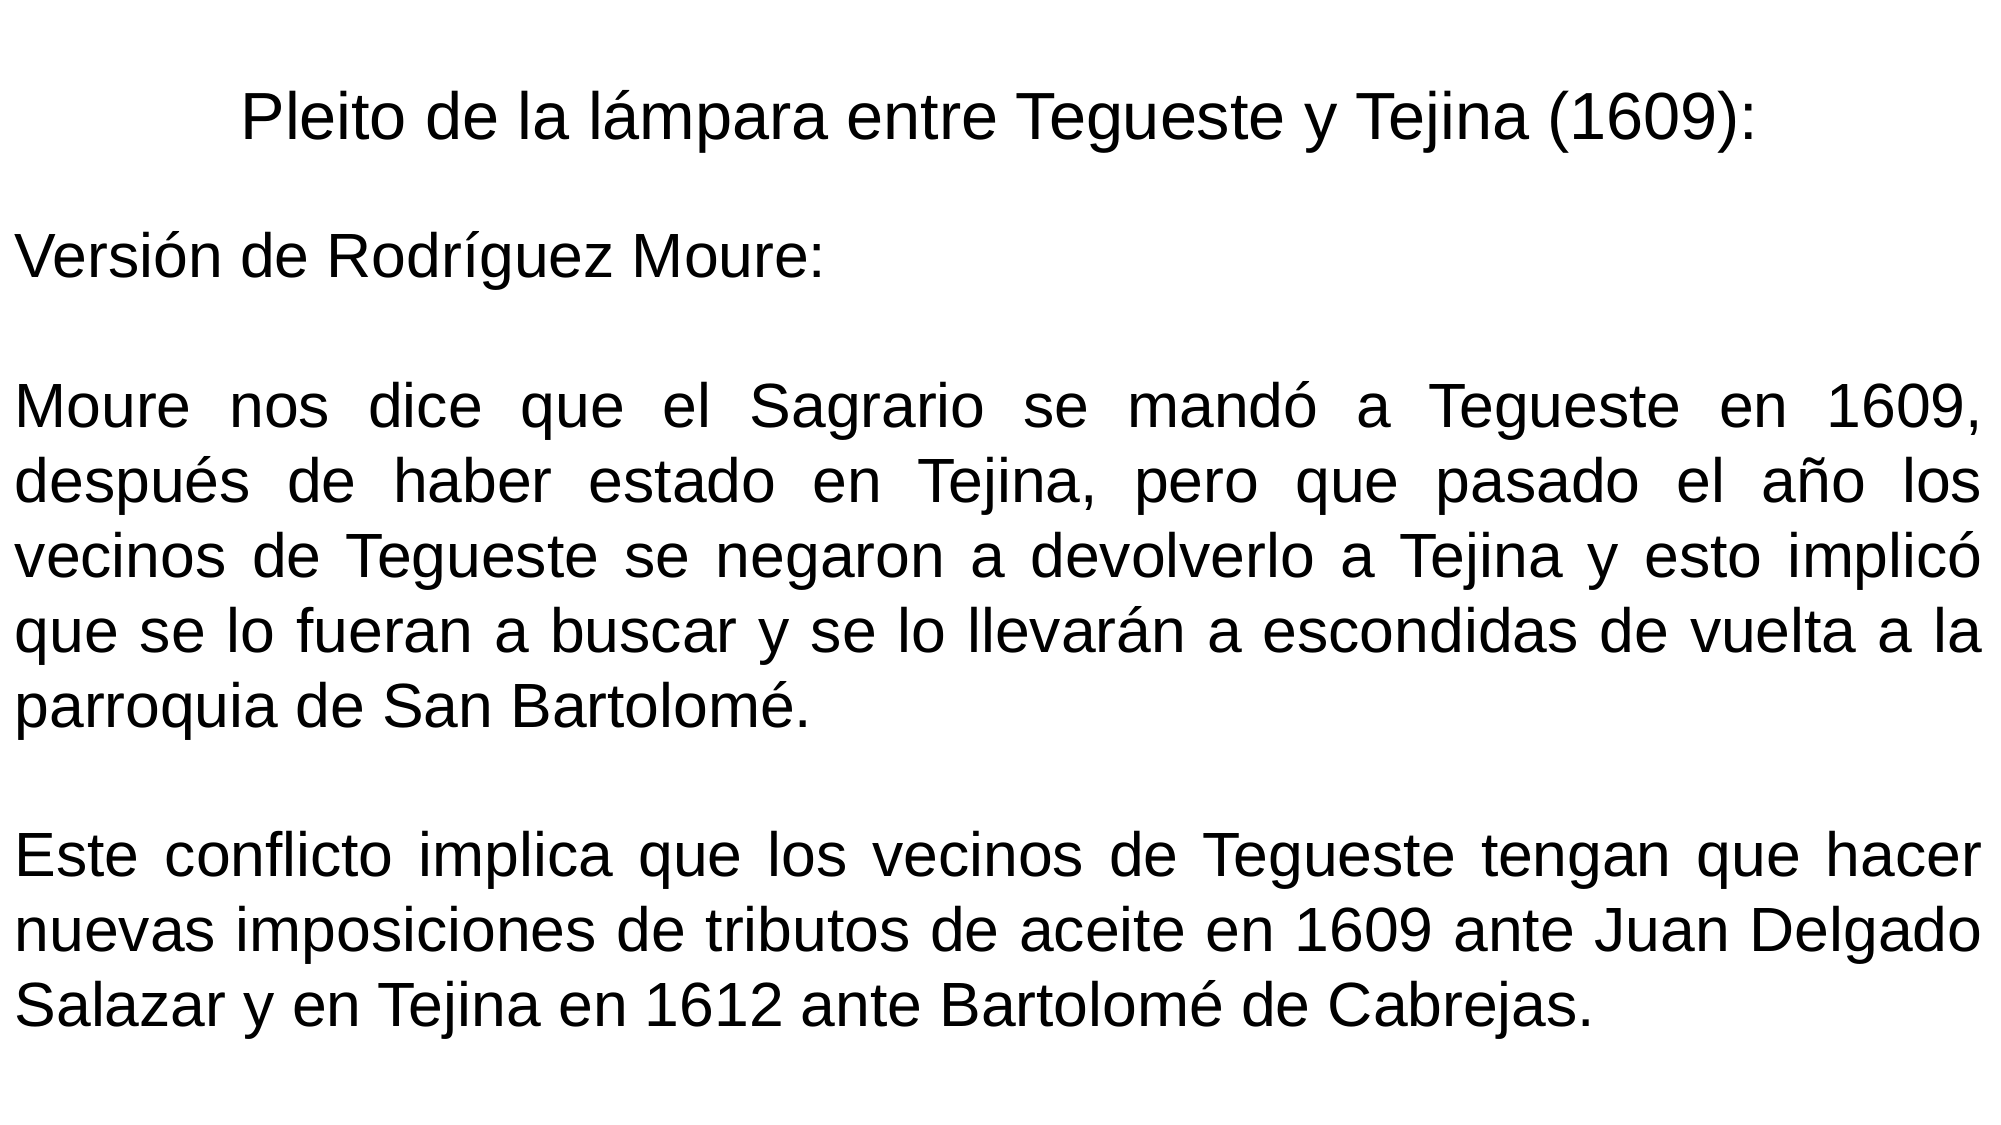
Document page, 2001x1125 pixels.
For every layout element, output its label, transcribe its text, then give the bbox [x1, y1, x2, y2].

text_box Pleito de la lámpara entre Tegueste y Tejina (1609): Versión de Rodríguez Moure: Moure nos dice que el Sagrario se mandó a Tegueste en 1609, después de haber estado en Tejina, pero que pasado el año los vecinos de Tegueste se negaron a devolverlo a Tejina y esto implicó que se lo fueran a buscar y se lo llevarán a escondidas de vuelta a la parroquia de San Bartolomé. Este conflicto implica que los vecinos de Tegueste tengan que hacer nuevas imposiciones de tributos de aceite en 1609 ante Juan Delgado Salazar y en Tejina en 1612 ante Bartolomé de Cabrejas. [0, 65, 2000, 1047]
